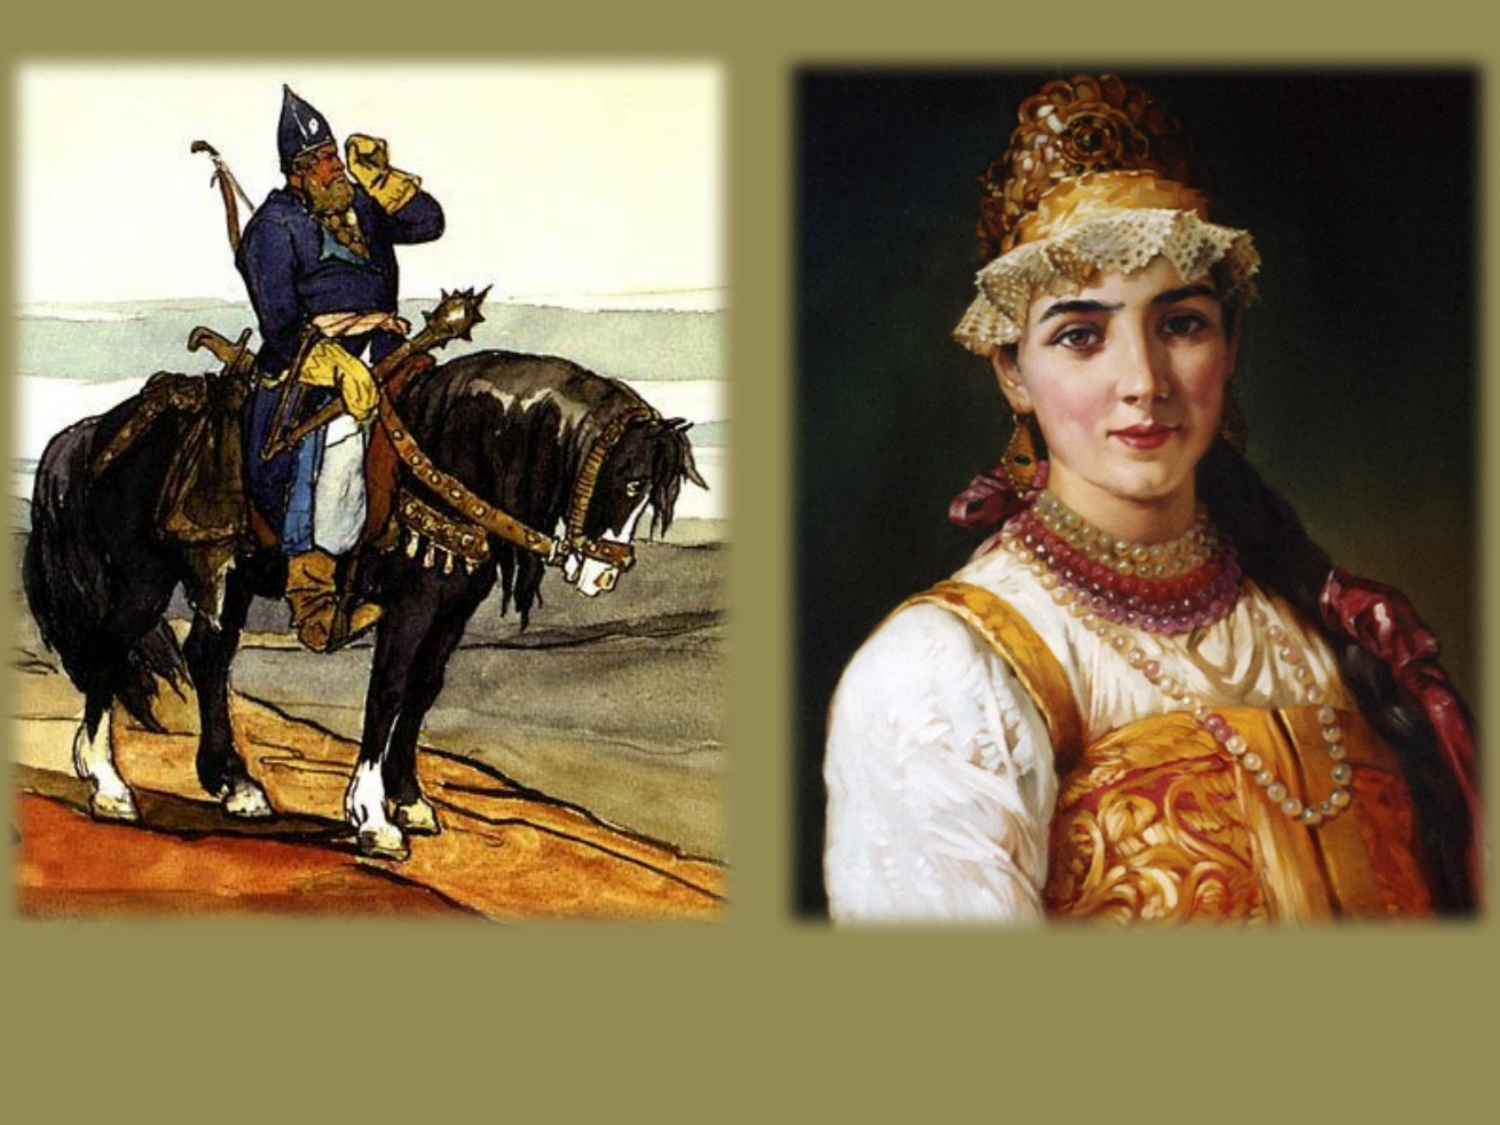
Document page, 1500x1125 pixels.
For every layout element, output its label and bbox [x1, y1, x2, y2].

picture [773, 46, 1500, 939]
picture [0, 46, 739, 934]
